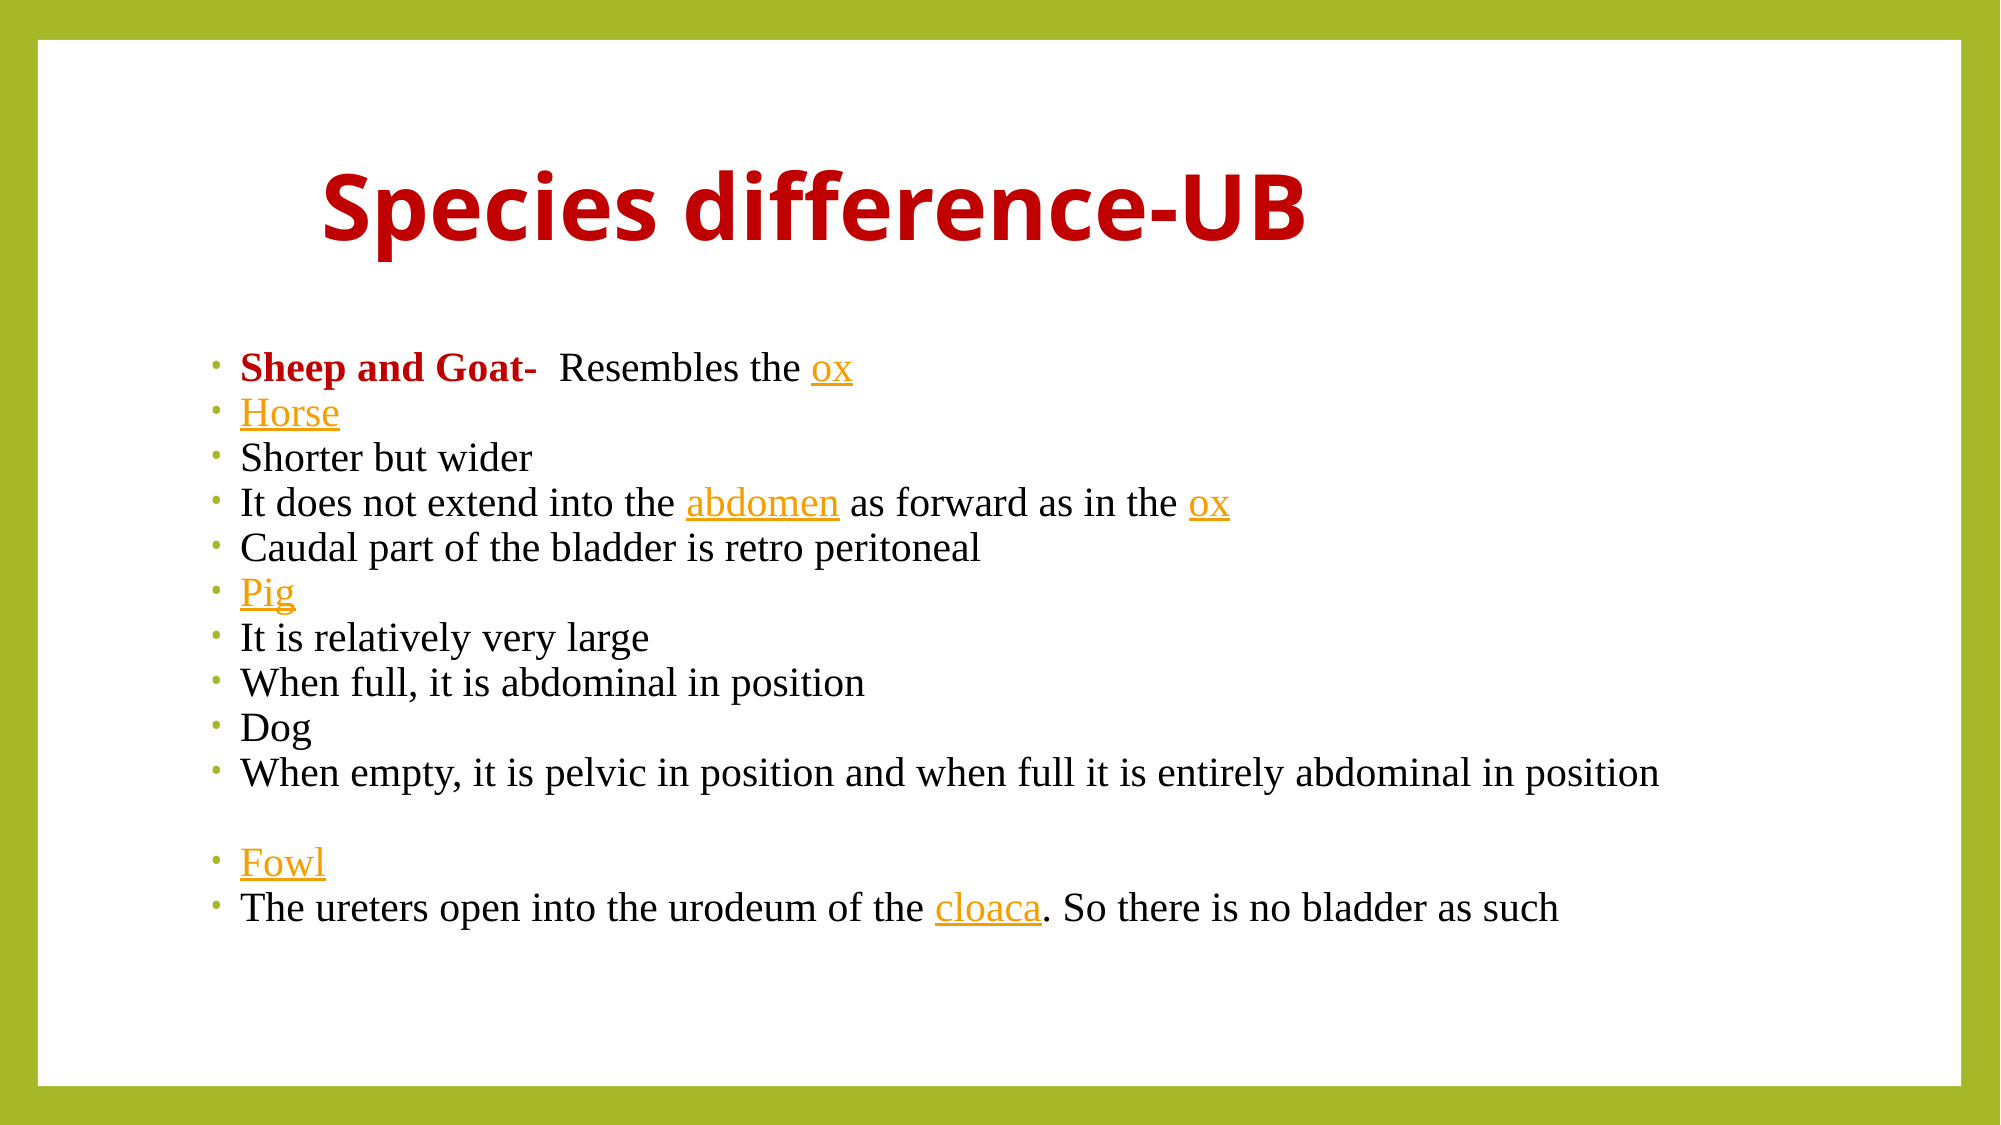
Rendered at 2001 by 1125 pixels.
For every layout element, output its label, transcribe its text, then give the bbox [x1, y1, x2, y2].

title Species difference-UB [187, 99, 1808, 323]
list Sheep and Goat- Resembles the ox Horse Shorter but wider It does not extend into the abdomen as forward as in the ox Caudal part of the bladder is retro peritoneal Pig It is relatively very large When full, it is abdominal in position Dog When empty, it is pelvic in position and when full it is entirely abdominal in position Fowl The ureters open into the urodeum of the cloaca. So there is no bladder as such [187, 337, 1808, 1000]
